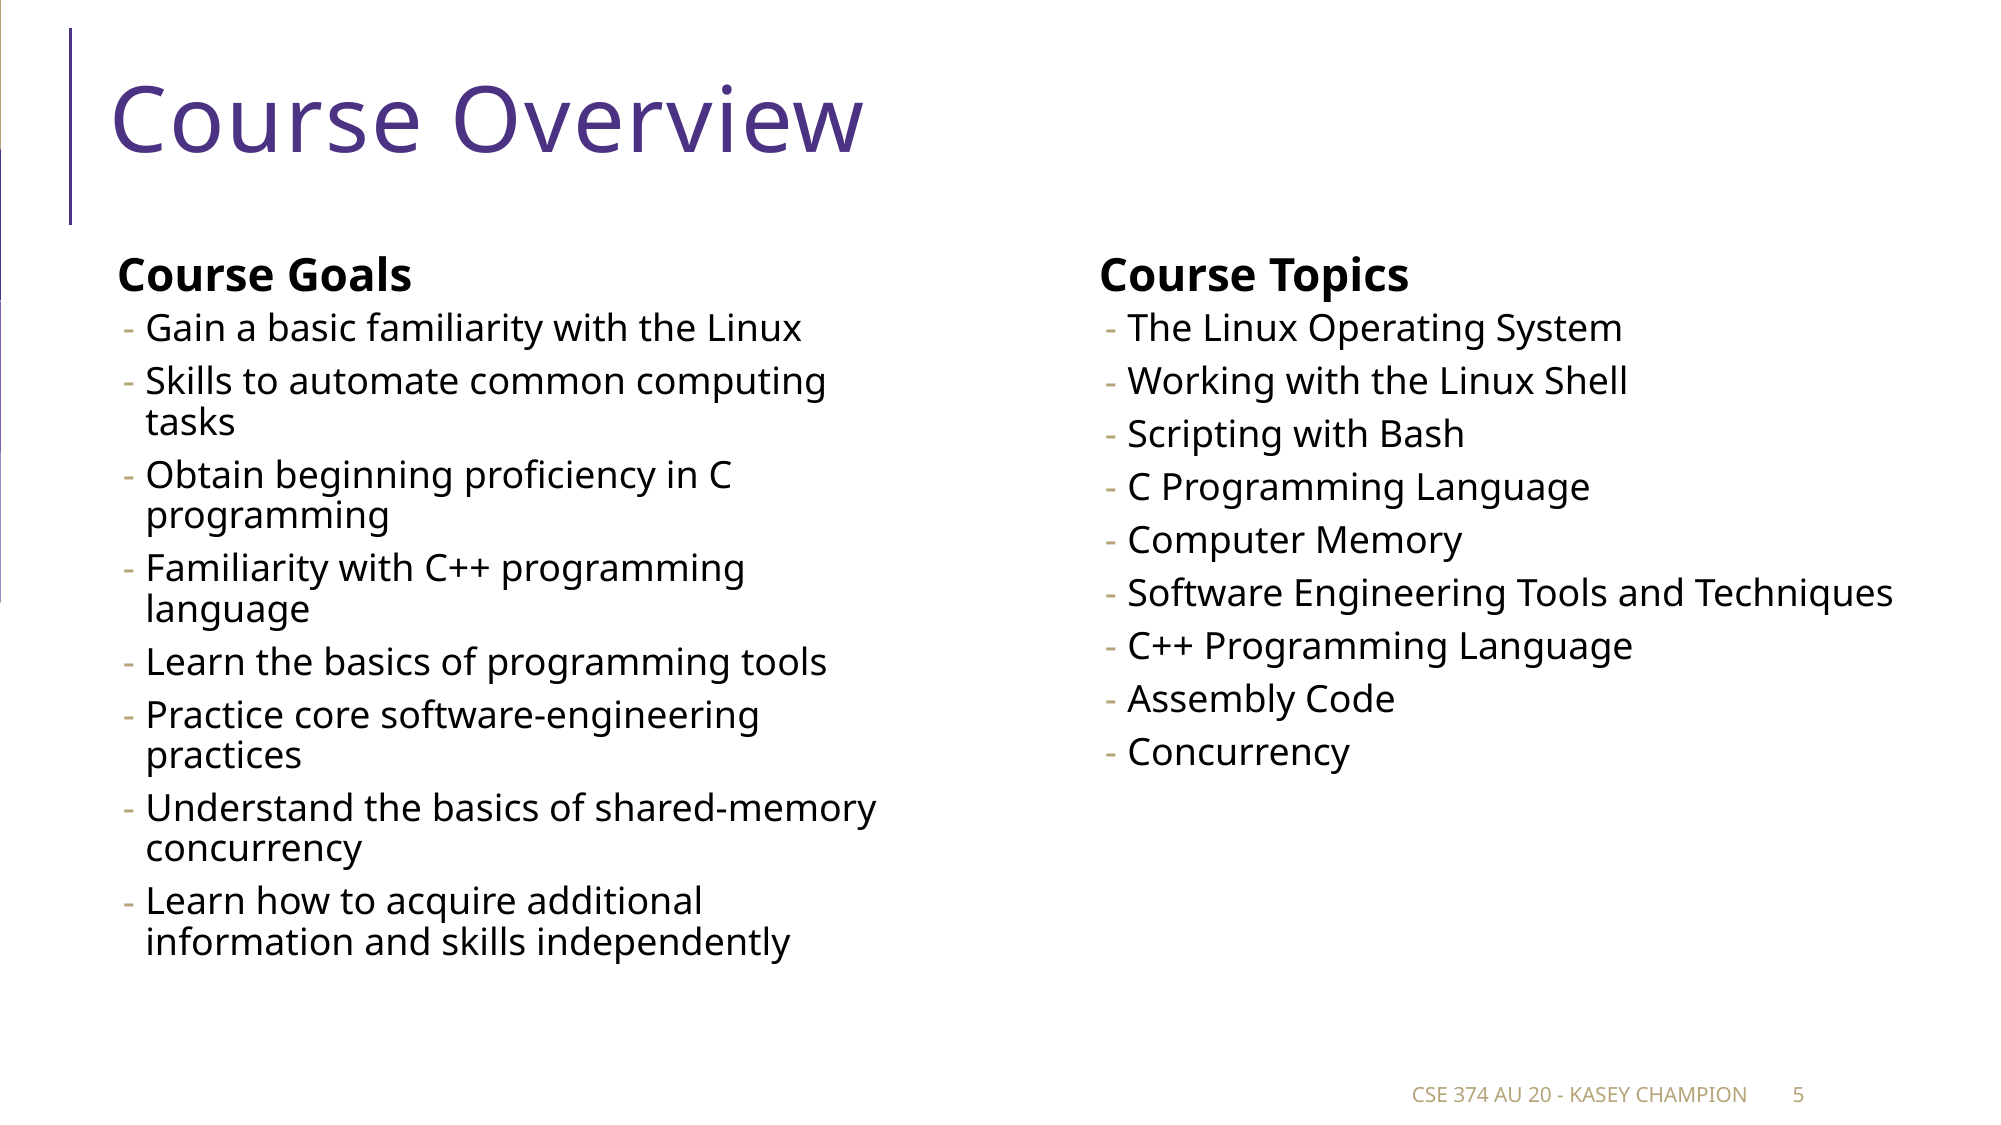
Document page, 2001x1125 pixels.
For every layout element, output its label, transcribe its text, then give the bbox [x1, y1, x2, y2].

text_box Course Goals Gain a basic familiarity with the Linux Skills to automate common computing tasks Obtain beginning proficiency in C programming Familiarity with C++ programming language Learn the basics of programming tools Practice core software-engineering practices Understand the basics of shared-memory concurrency Learn how to acquire additional information and skills independently [94, 244, 924, 1039]
slide_number 5 [1777, 1073, 1938, 1119]
footer CSE 374 au 20 - Kasey Champion [794, 1073, 1763, 1119]
title Course Overview [94, 43, 1930, 210]
list Course Topics The Linux Operating System Working with the Linux Shell Scripting with Bash C Programming Language Computer Memory Software Engineering Tools and Techniques C++ Programming Language Assembly Code Concurrency [1076, 244, 1906, 1040]
